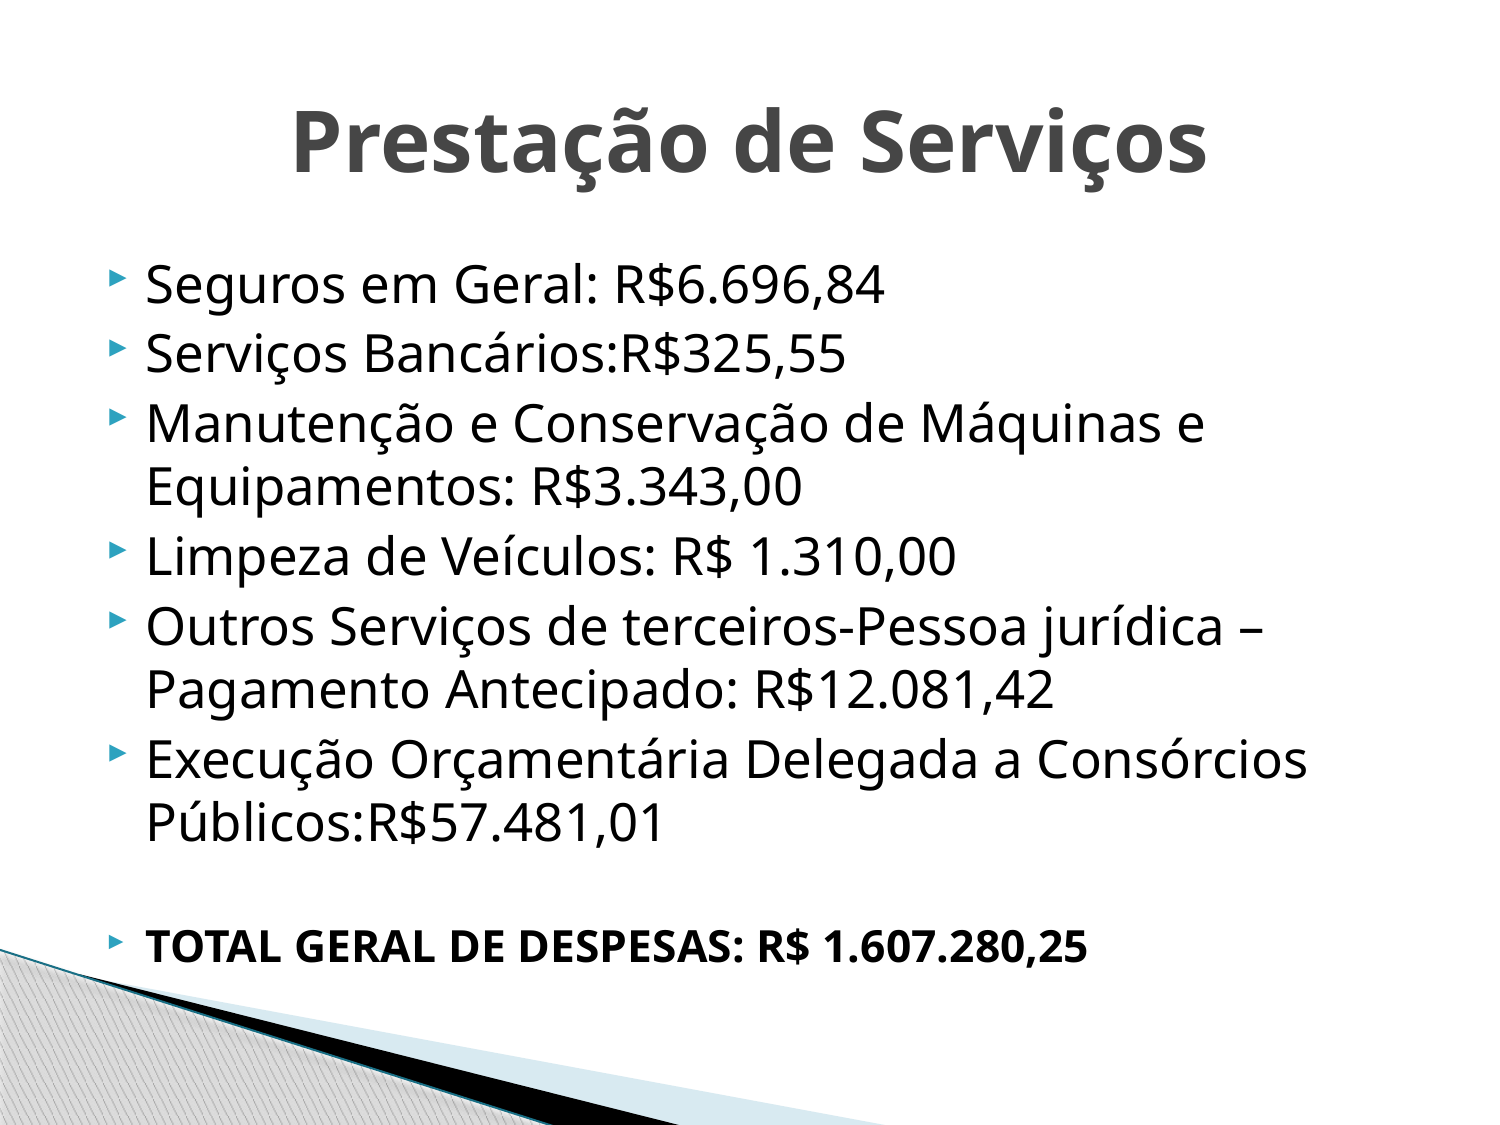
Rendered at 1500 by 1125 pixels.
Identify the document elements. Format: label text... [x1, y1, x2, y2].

list Seguros em Geral: R$6.696,84 Serviços Bancários:R$325,55 Manutenção e Conservação de Máquinas e Equipamentos: R$3.343,00 Limpeza de Veículos: R$ 1.310,00 Outros Serviços de terceiros-Pessoa jurídica – Pagamento Antecipado: R$12.081,42 Execução Orçamentária Delegada a Consórcios Públicos:R$57.481,01 TOTAL GERAL DE DESPESAS: R$ 1.607.280,25 [75, 243, 1425, 986]
title Prestação de Serviços [75, 45, 1425, 233]
